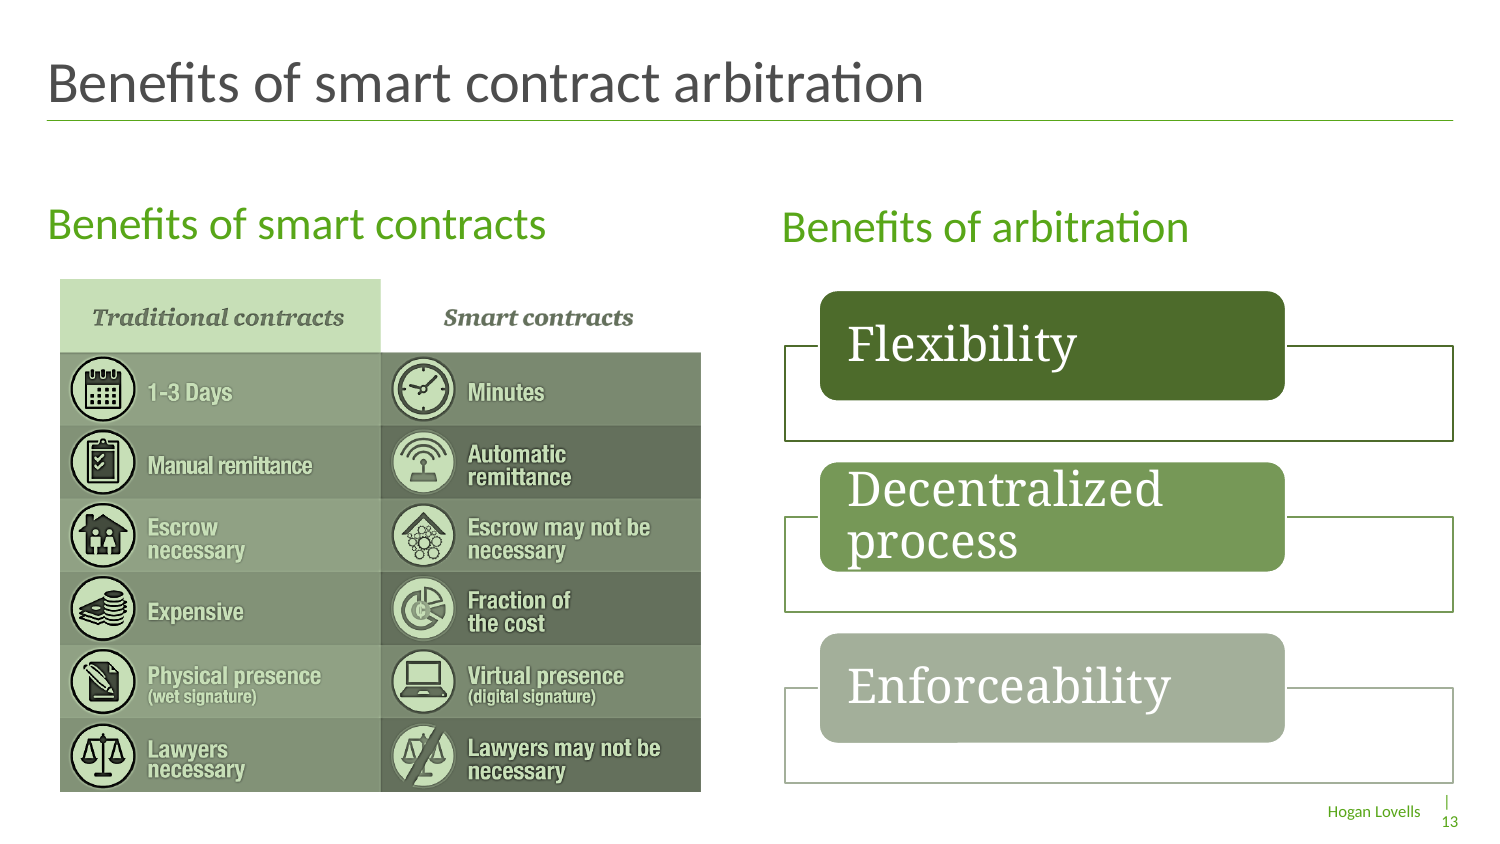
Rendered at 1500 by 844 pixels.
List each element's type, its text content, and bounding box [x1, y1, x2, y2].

title Benefits of smart contract arbitration [46, 46, 1454, 121]
footer Hogan Lovells [945, 794, 1421, 829]
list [784, 279, 1454, 794]
list Benefits of smart contracts [46, 218, 716, 280]
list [60, 279, 702, 793]
list Benefits of arbitration [781, 194, 1450, 255]
slide_number | 13 [1426, 793, 1474, 829]
